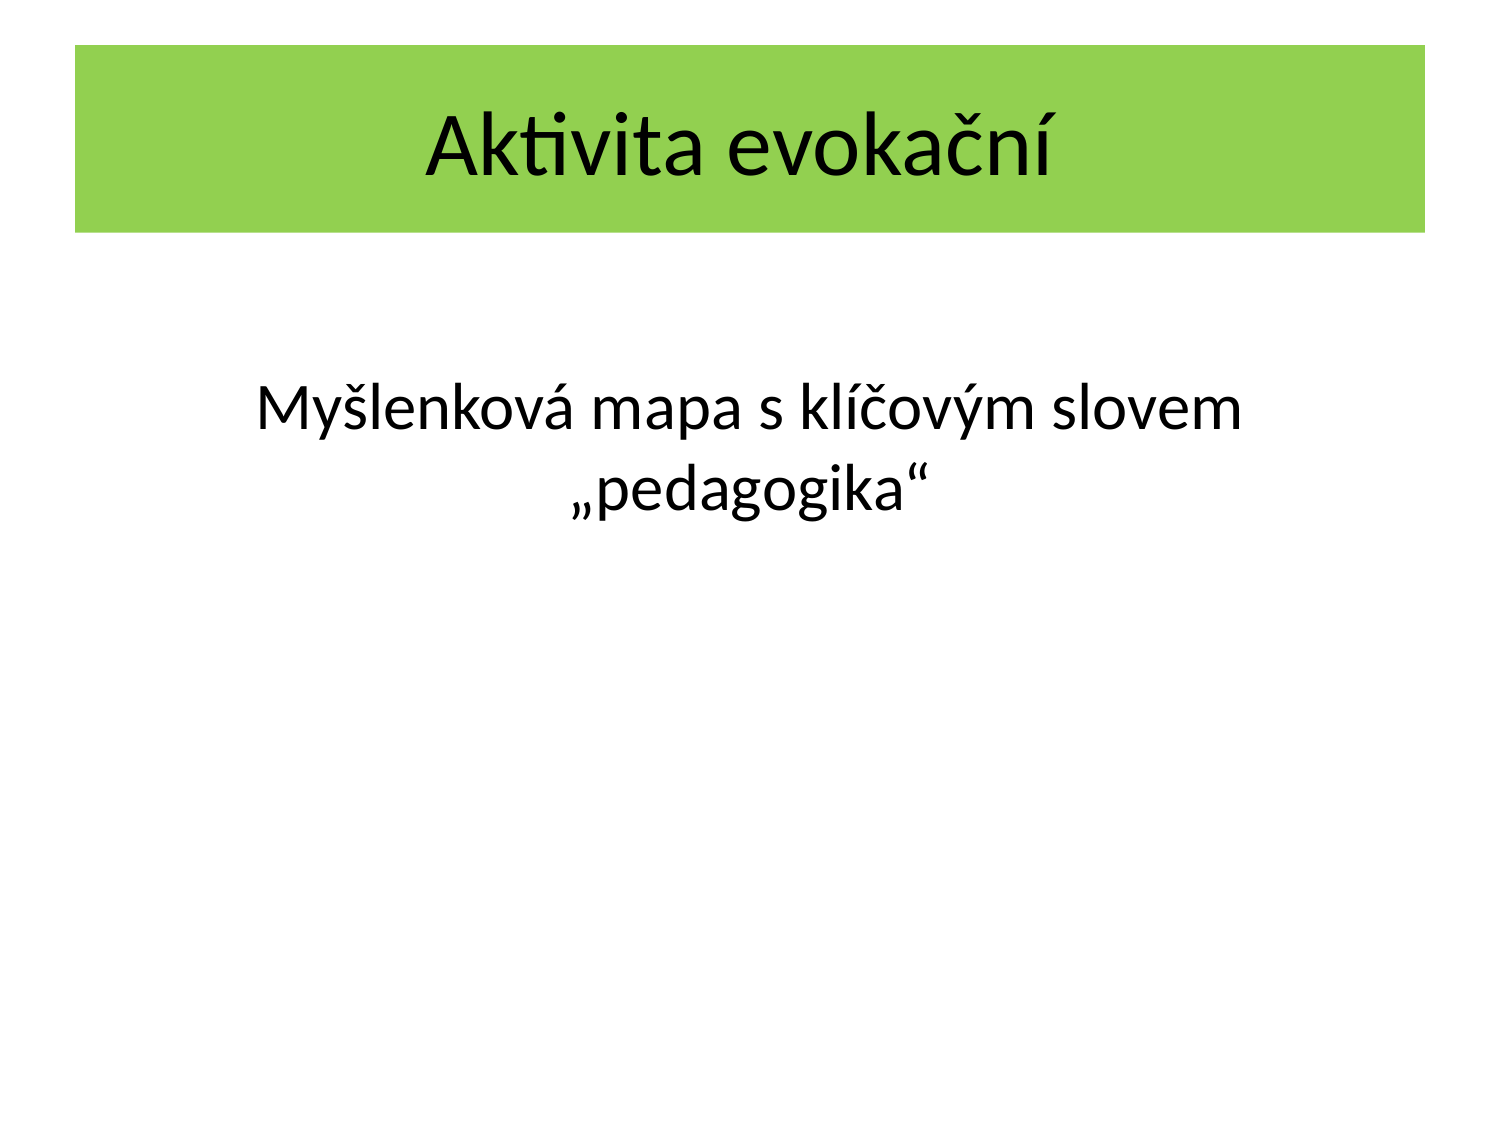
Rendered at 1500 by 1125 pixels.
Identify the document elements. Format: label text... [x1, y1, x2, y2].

title Aktivita evokační [75, 45, 1425, 233]
list Myšlenková mapa s klíčovým slovem „pedagogika“ [75, 262, 1425, 1005]
